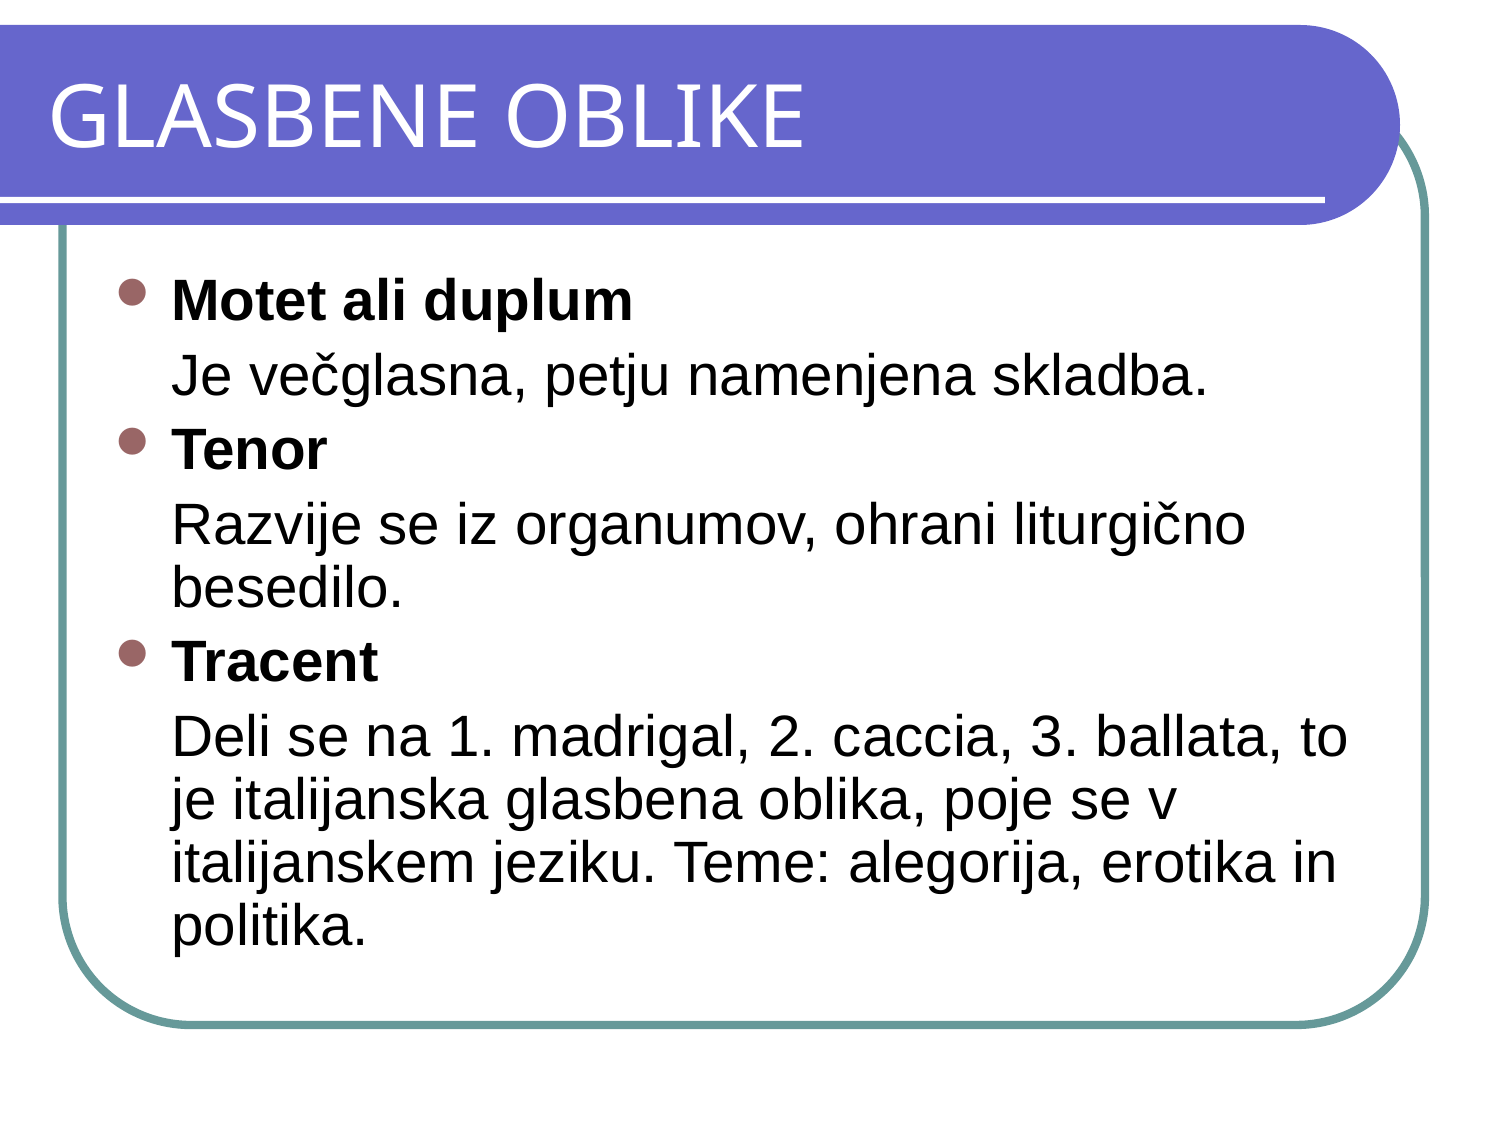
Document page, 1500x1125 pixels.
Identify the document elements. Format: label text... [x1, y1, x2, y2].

title GLASBENE OBLIKE [32, 37, 1347, 188]
list Motet ali duplum Je večglasna, petju namenjena skladba. Tenor Razvije se iz organumov, ohrani liturgično besedilo. Tracent Deli se na 1. madrigal, 2. caccia, 3. ballata, to je italijanska glasbena oblika, poje se v italijanskem jeziku. Teme: alegorija, erotika in politika. [99, 262, 1400, 1000]
